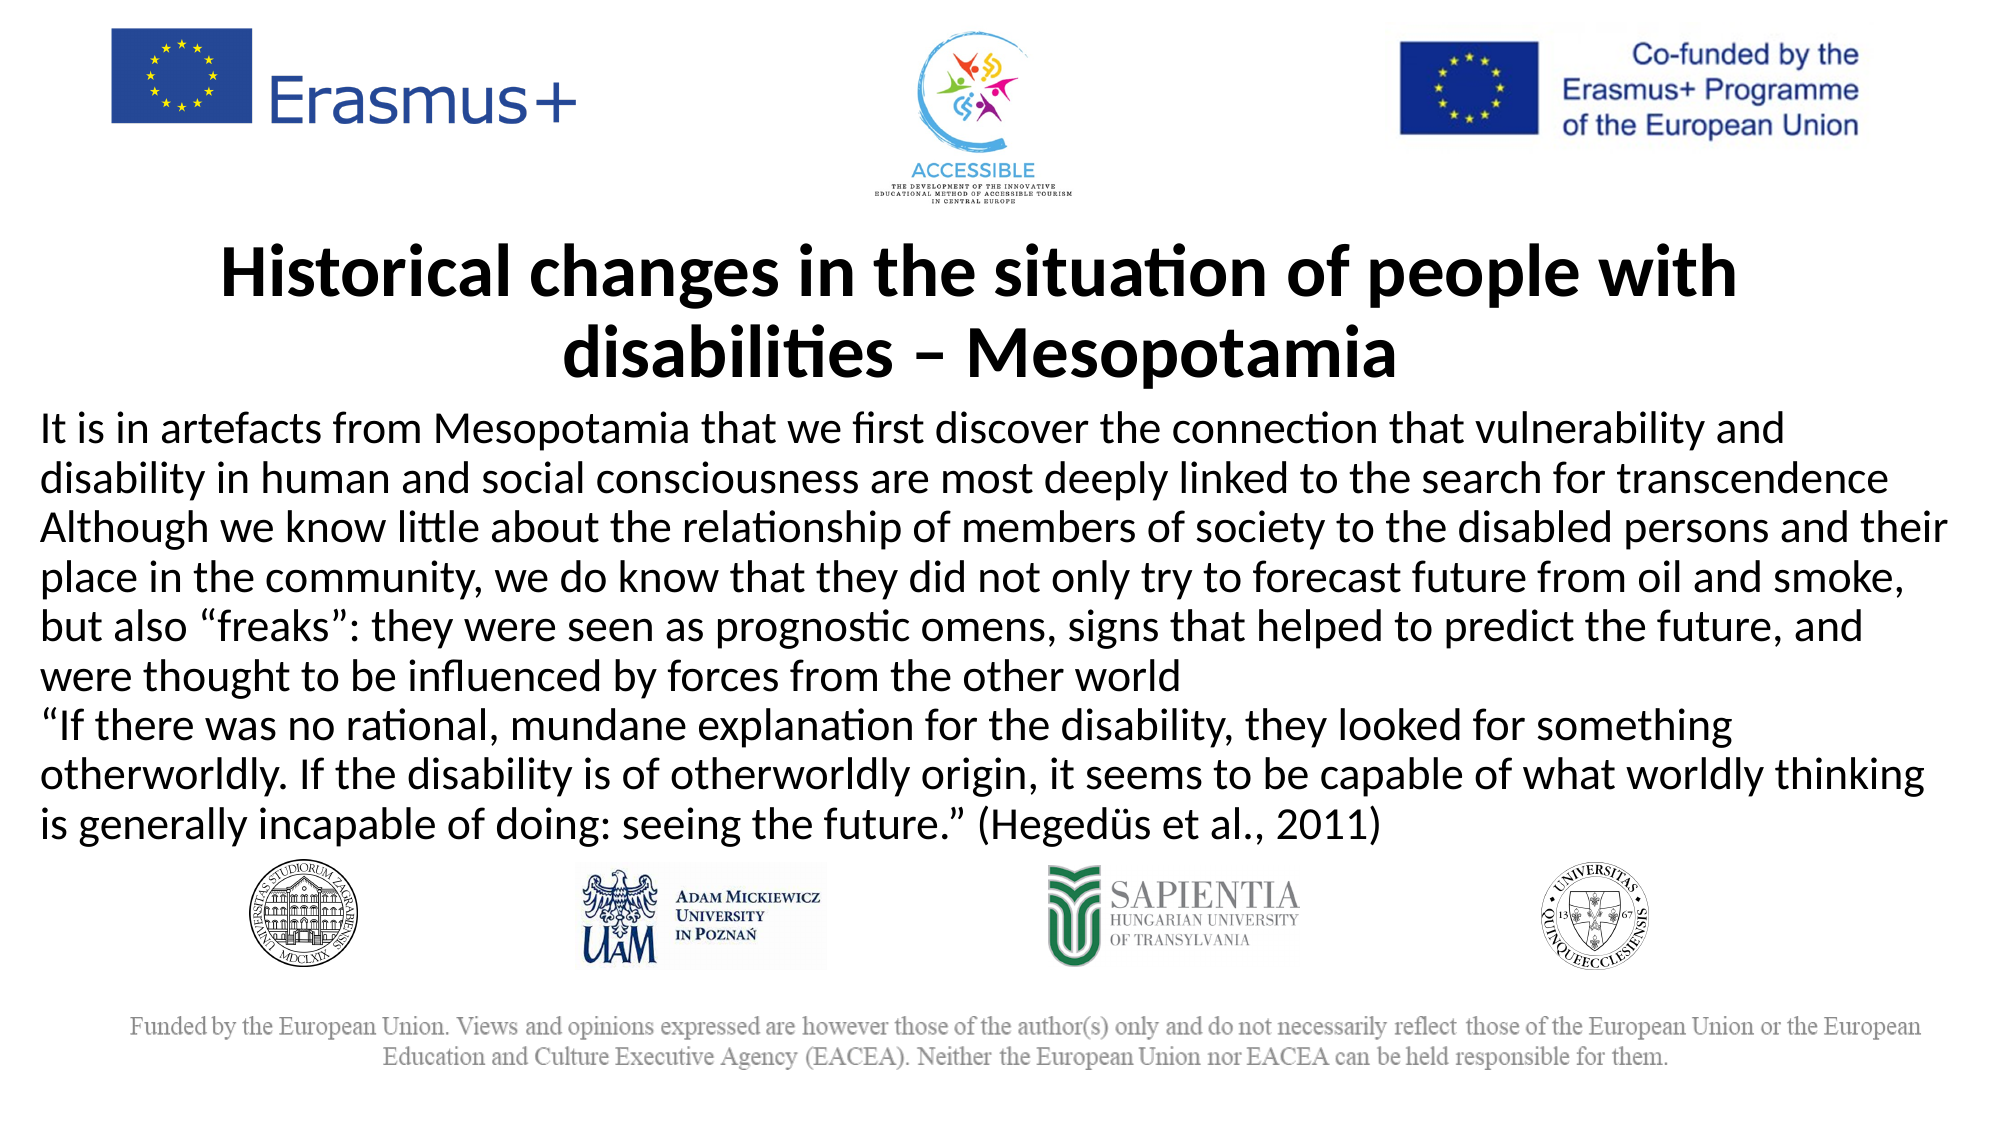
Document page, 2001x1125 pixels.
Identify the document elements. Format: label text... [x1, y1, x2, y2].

picture [860, 3, 1086, 230]
picture [249, 859, 358, 967]
picture [1541, 862, 1649, 970]
title It is in artefacts from Mesopotamia that we first discover the connection that vulnerability and disability in human and social consciousness are most deeply linked to the search for transcendence Although we know little about the relationship of members of society to the disabled persons and their place in the community, we do know that they did not only try to forecast future from oil and smoke, but also “freaks”: they were seen as prognostic omens, signs that helped to predict the future, and were thought to be influenced by forces from the other world “If there was no rational, mundane explanation for the disability, they looked for something otherworldly. If the disability is of otherworldly origin, it seems to be capable of what worldly thinking is generally incapable of doing: seeing the future.” (Hegedüs et al., 2011) [24, 379, 1976, 857]
text_box Historical changes in the situation of people with disabilities – Mesopotamia [57, 198, 1905, 401]
picture [111, 28, 576, 124]
picture [575, 862, 827, 970]
picture [111, 1002, 1942, 1087]
picture [1385, 22, 1874, 154]
picture [1048, 865, 1300, 967]
